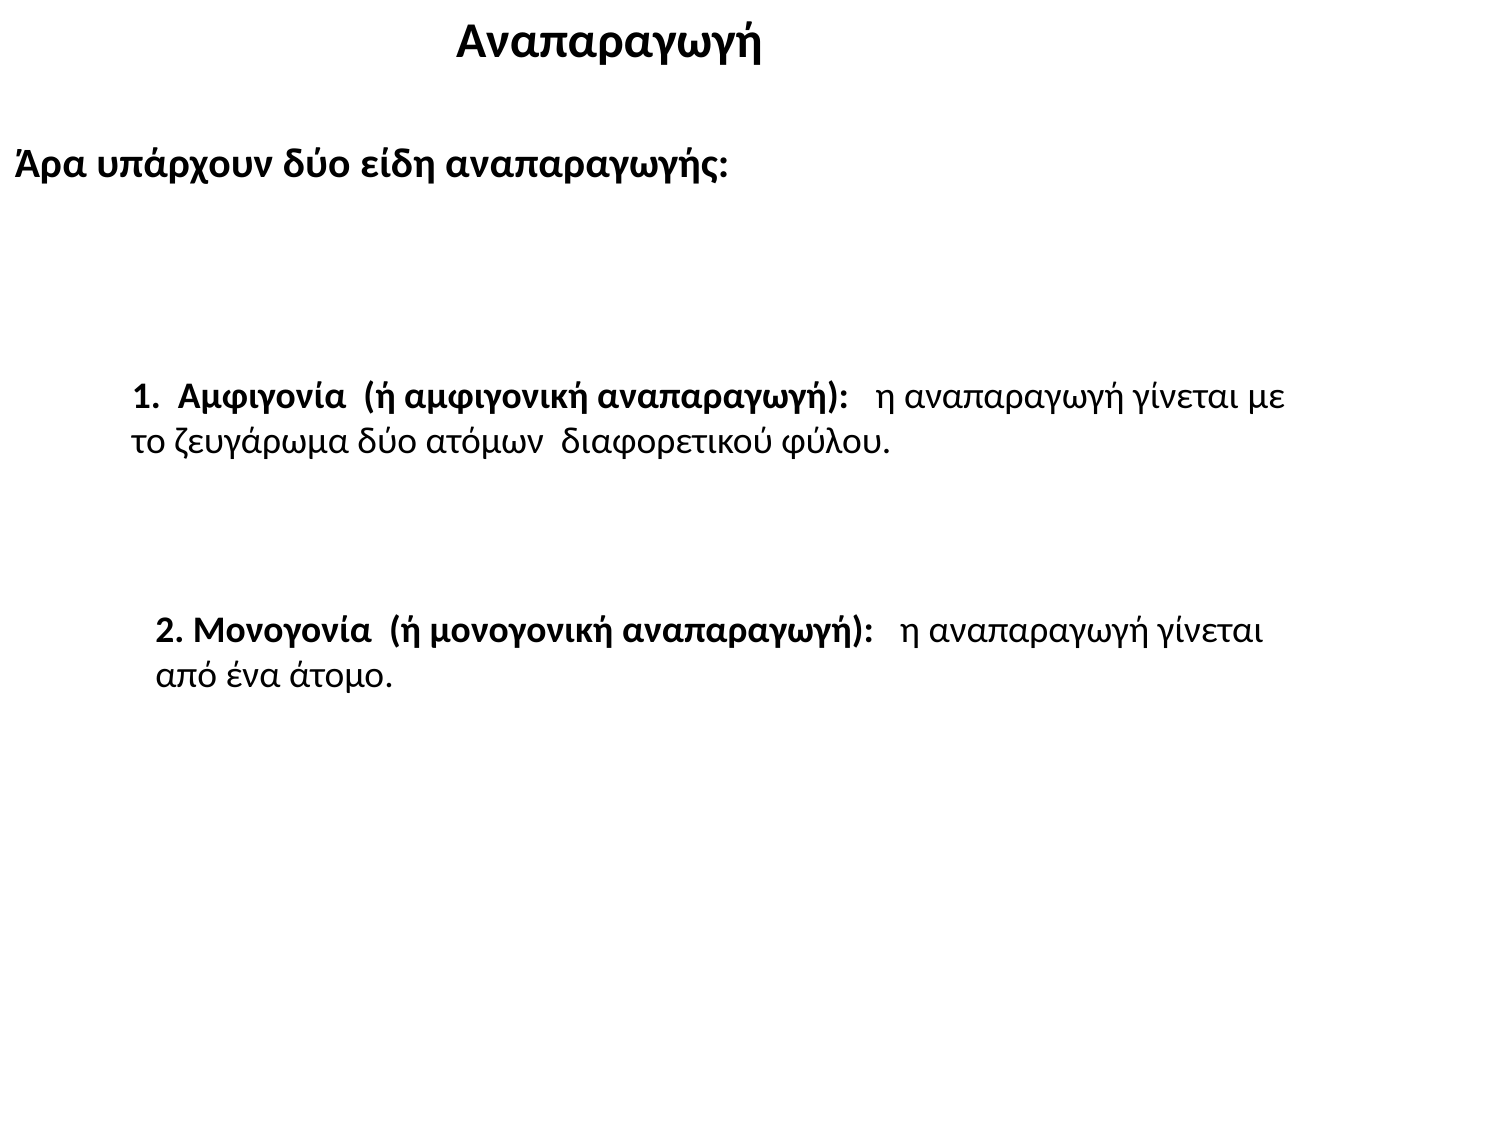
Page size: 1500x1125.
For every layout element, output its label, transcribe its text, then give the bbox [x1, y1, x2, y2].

text_box Άρα υπάρχουν δύο είδη αναπαραγωγής: [0, 128, 809, 194]
text_box 1. Αμφιγονία (ή αμφιγονική αναπαραγωγή): η αναπαραγωγή γίνεται με το ζευγάρωμα δύο ατόμων διαφορετικού φύλου. [117, 363, 1301, 468]
text_box 2. Μονογονία (ή μονογονική αναπαραγωγή): η αναπαραγωγή γίνεται από ένα άτομο. [140, 597, 1325, 703]
text_box Αναπαραγωγή [81, 0, 1137, 75]
